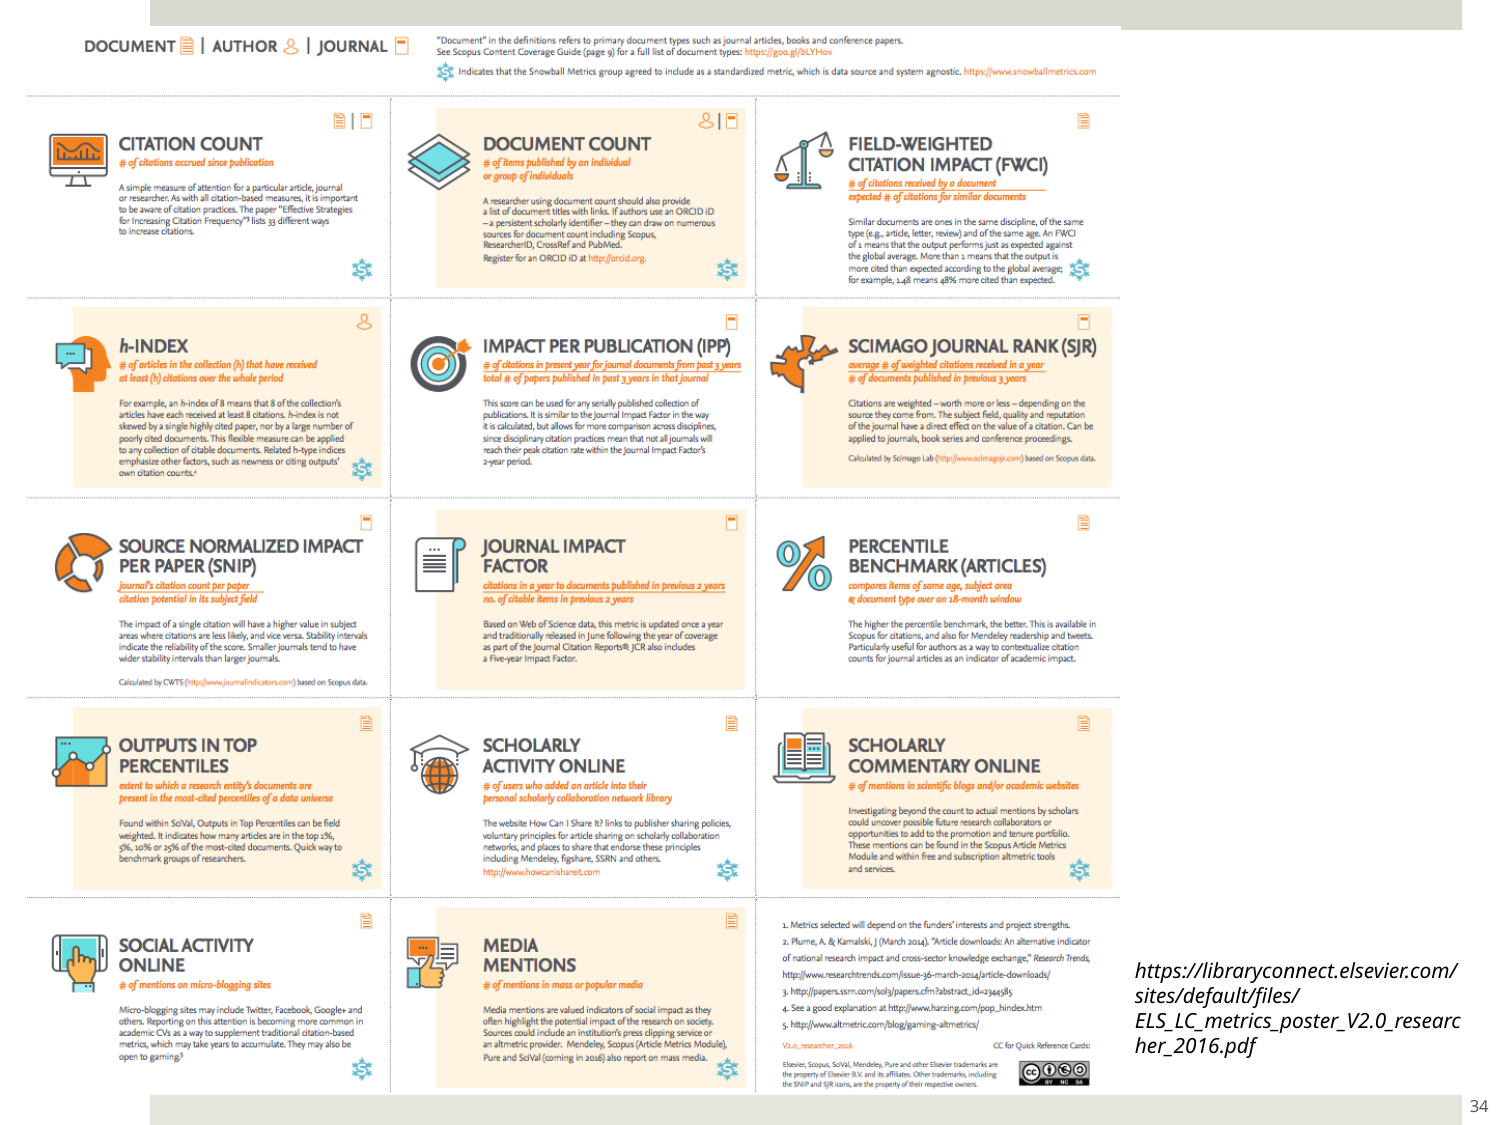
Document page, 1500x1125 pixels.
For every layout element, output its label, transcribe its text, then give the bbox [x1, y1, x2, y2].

slide_number 34 [1441, 1077, 1500, 1125]
picture [26, 26, 1121, 1094]
text_box https://libraryconnect.elsevier.com/sites/default/files/ELS_LC_metrics_poster_V2.0_researcher_2016.pdf [1121, 950, 1483, 1066]
